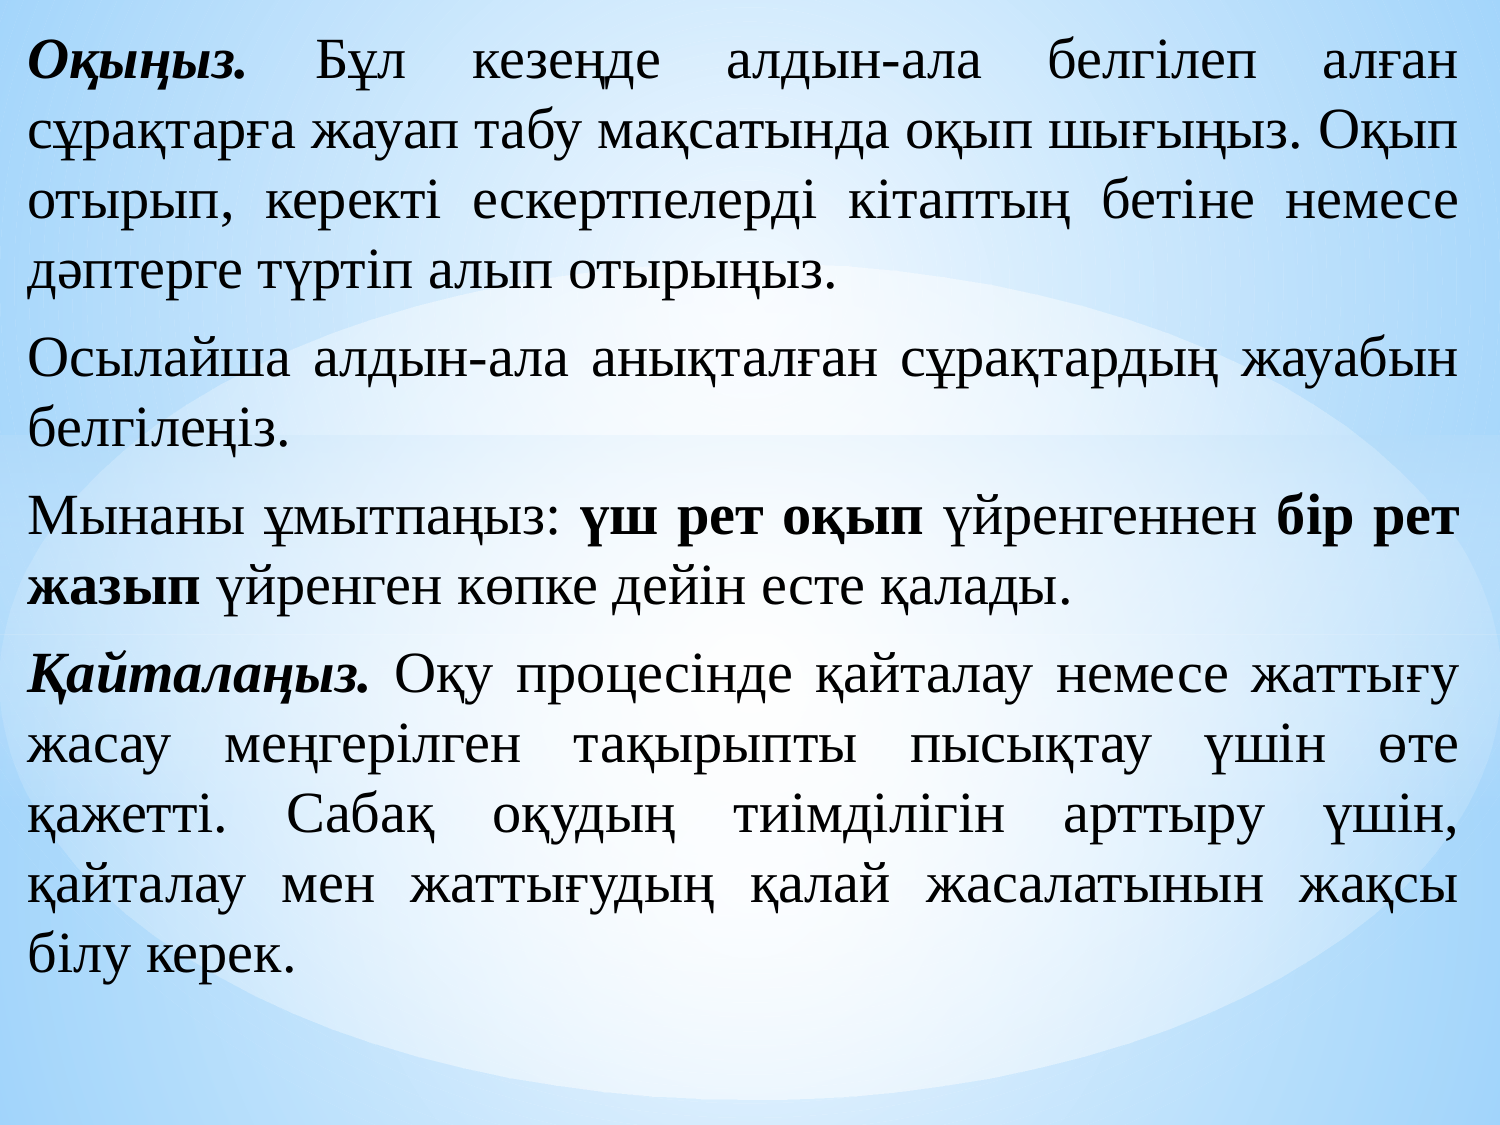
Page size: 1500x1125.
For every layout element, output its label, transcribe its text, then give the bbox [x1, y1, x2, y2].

subtitle Оқыңыз. Бұл кезеңде алдын-ала белгілеп алған сұрақтарға жауап табу мақсатында оқып шығыңыз. Оқып отырып, керекті ескертпелерді кітаптың бетіне немесе дәптерге түртіп алып отырыңыз. Осылайша алдын-ала анықталған сұрақтардың жауабын белгілеңіз. Мынаны ұмытпаңыз: үш рет оқып үйренгеннен бір рет жазып үйренген көпке дейін есте қалады. Қайталаңыз. Оқу процесінде қайталау немесе жаттығу жасау меңгерілген тақырыпты пысықтау үшін өте қажетті. Сабақ оқудың тиімділігін арттыру үшін, қайталау мен жаттығудың қалай жасалатынын жақсы білу керек. [12, 12, 1475, 1125]
